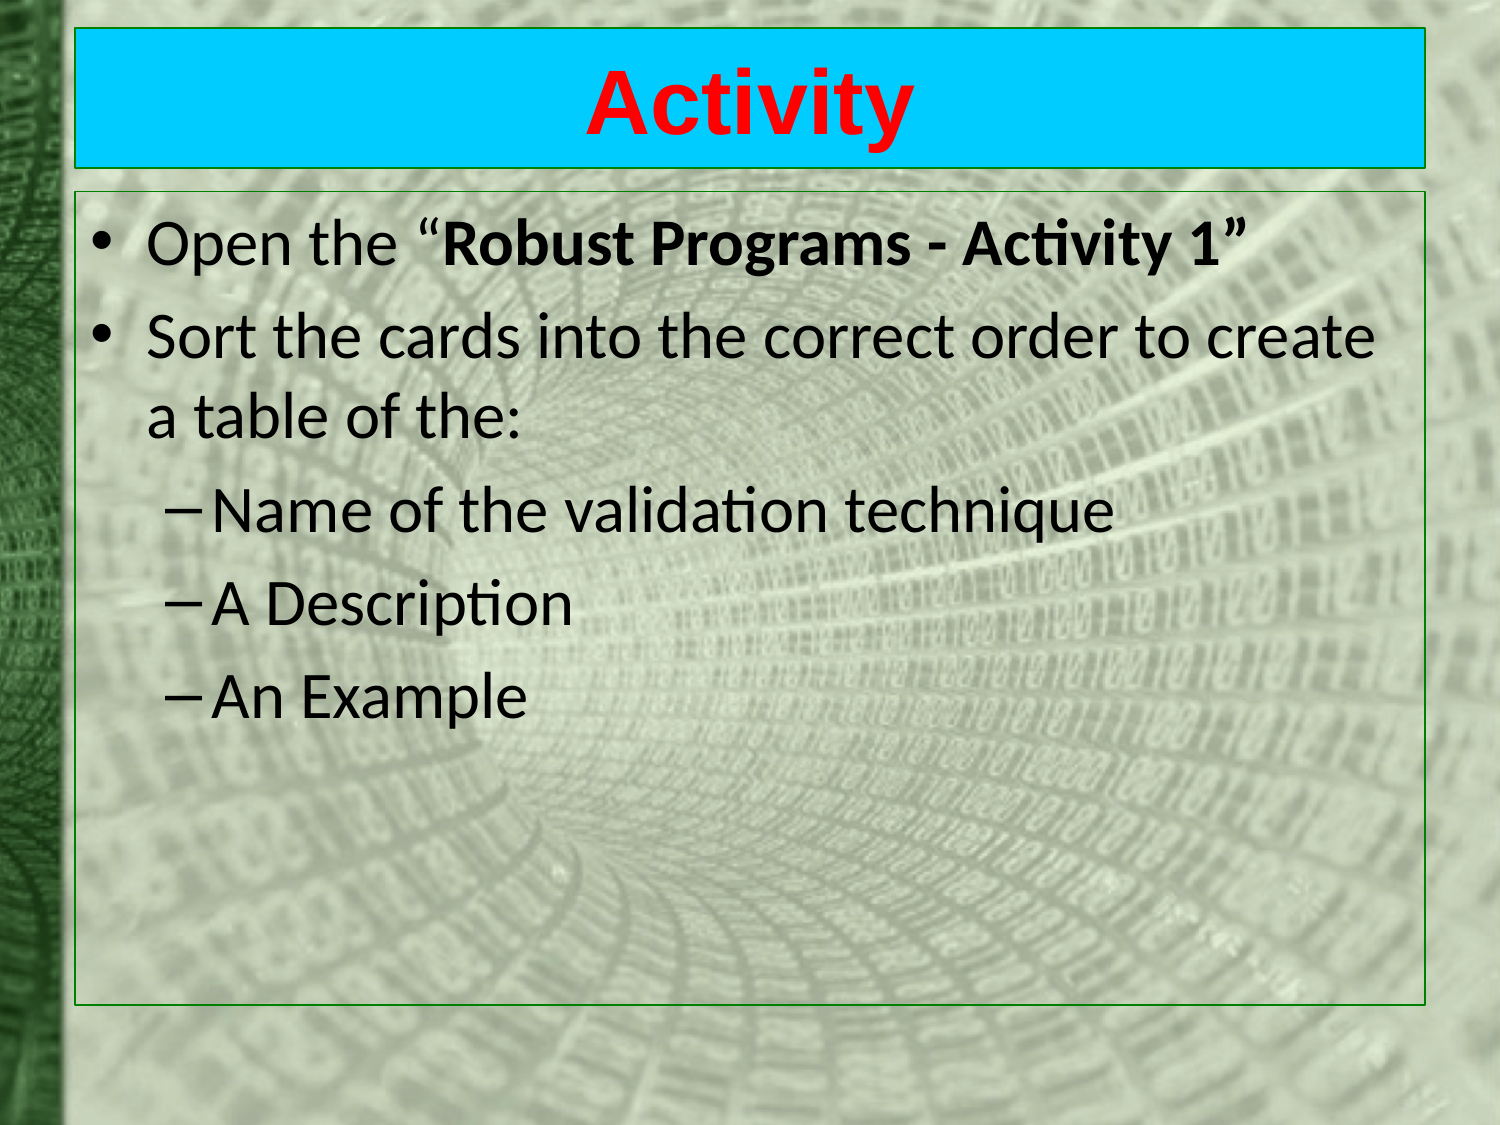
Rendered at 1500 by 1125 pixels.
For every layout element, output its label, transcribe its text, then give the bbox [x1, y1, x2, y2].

list Open the “Robust Programs - Activity 1” Sort the cards into the correct order to create a table of the: Name of the validation technique A Description An Example [74, 191, 1426, 1006]
title Activity [74, 27, 1426, 169]
picture [0, 0, 1500, 1125]
